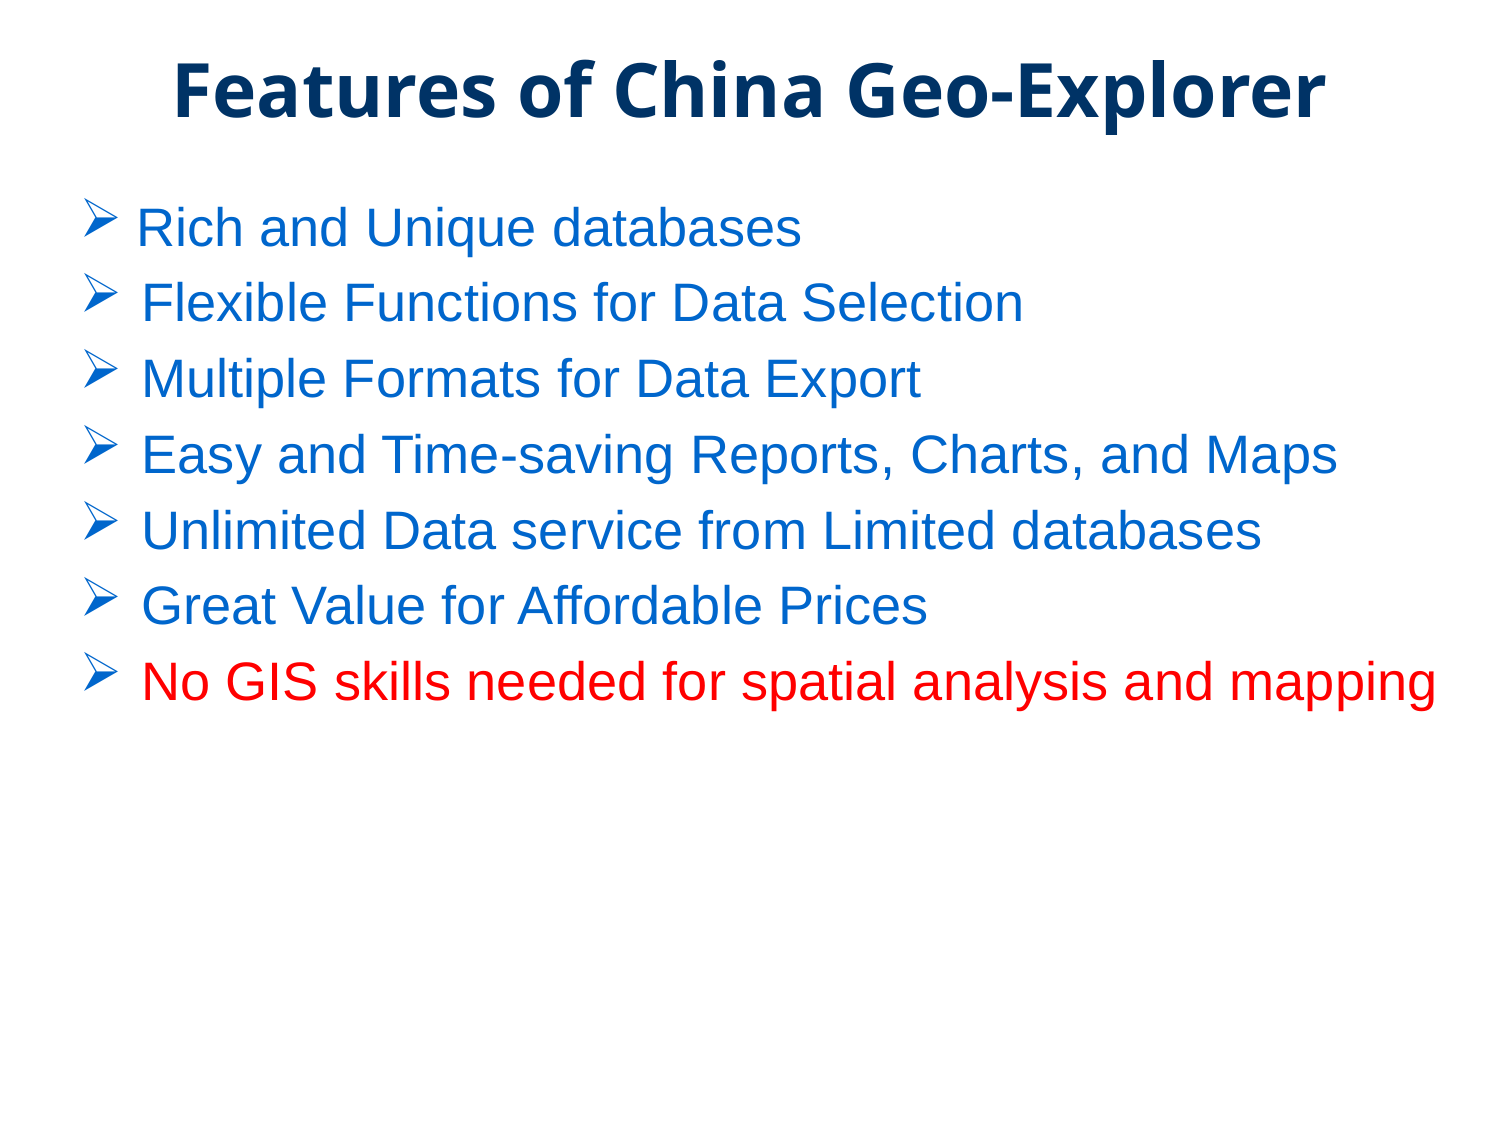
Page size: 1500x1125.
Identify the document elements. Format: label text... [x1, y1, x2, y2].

text_box Rich and Unique databases Flexible Functions for Data Selection Multiple Formats for Data Export Easy and Time-saving Reports, Charts, and Maps Unlimited Data service from Limited databases Great Value for Affordable Prices No GIS skills needed for spatial analysis and mapping [64, 184, 1500, 1086]
title Features of China Geo-Explorer [0, 24, 1500, 151]
